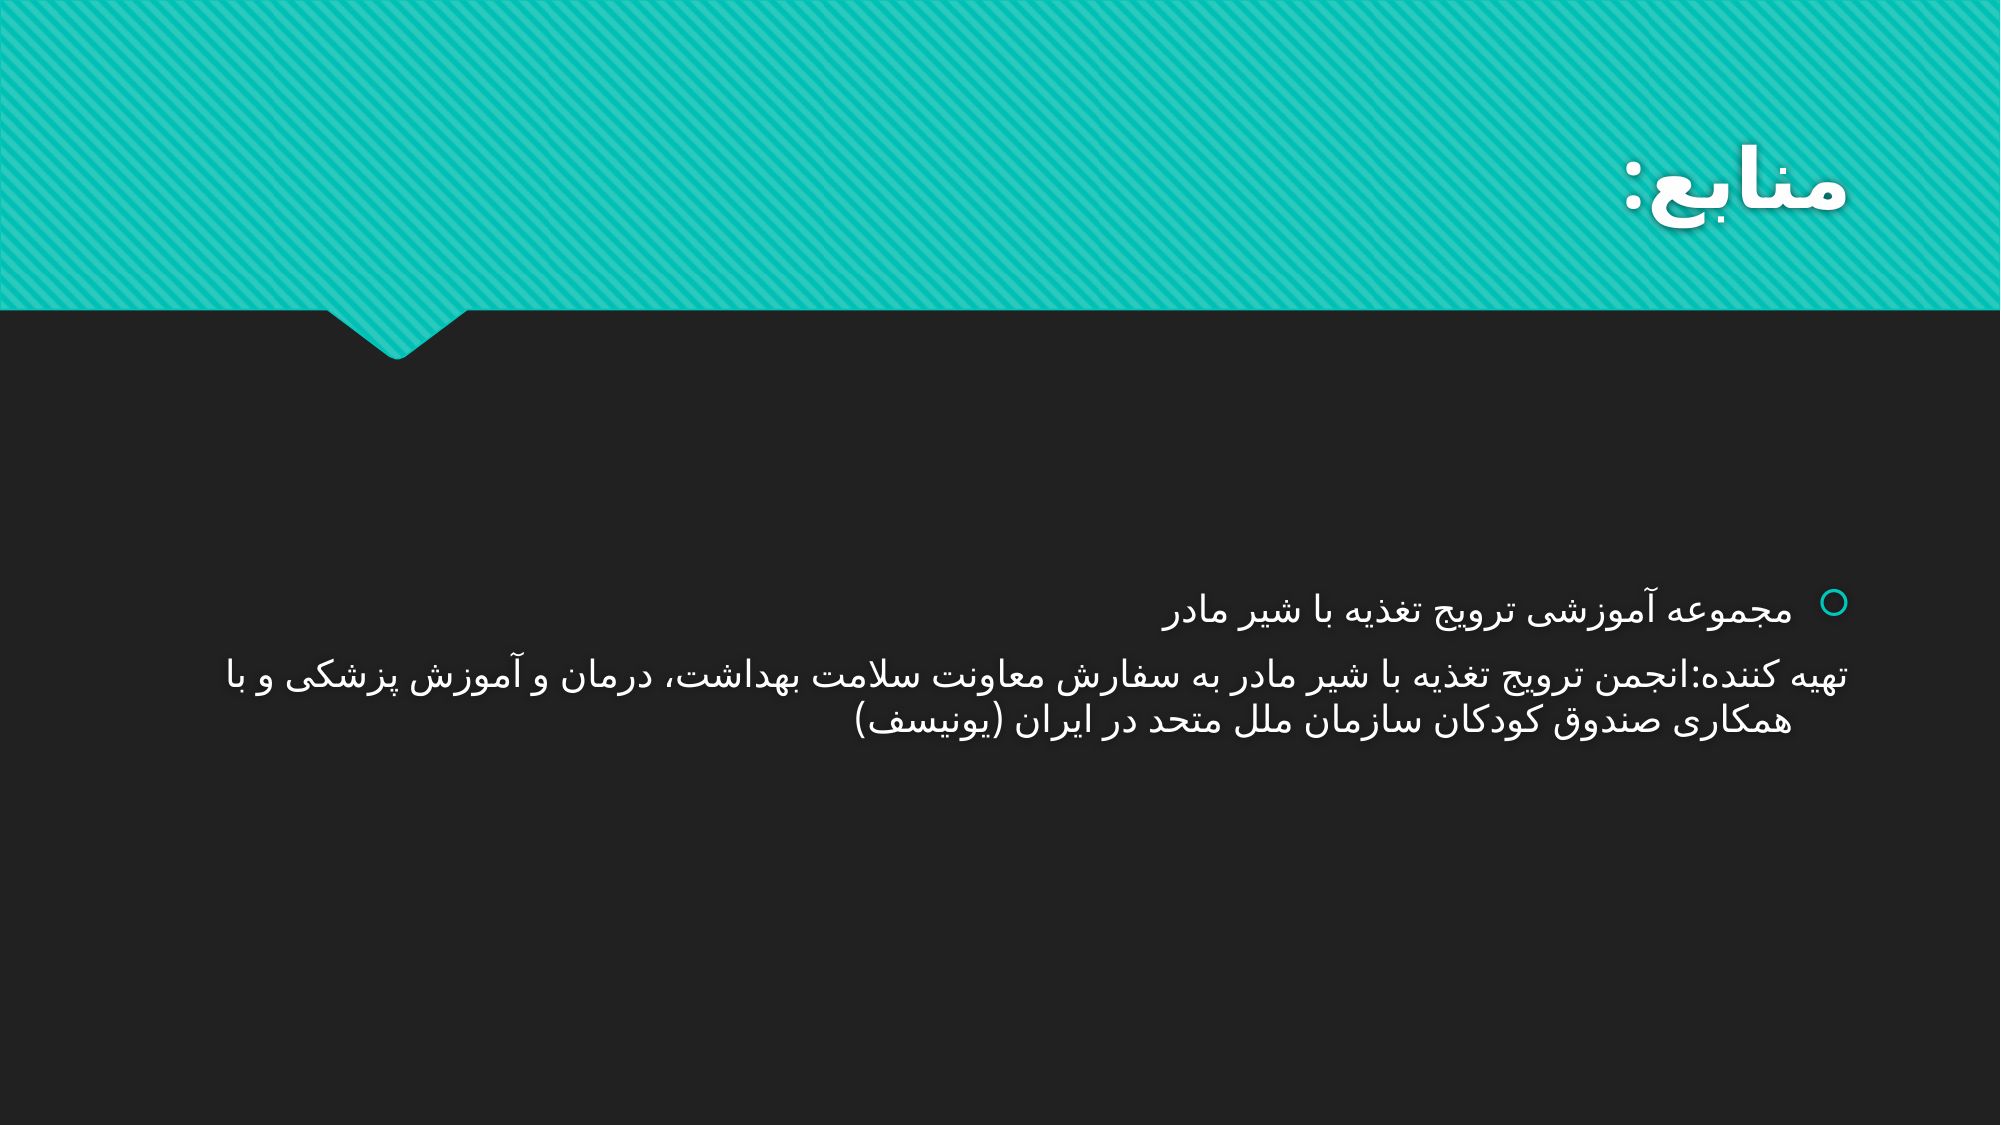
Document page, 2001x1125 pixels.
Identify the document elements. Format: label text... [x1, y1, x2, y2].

title منابع: [132, 73, 1868, 233]
list مجموعه آموزشی ترویج تغذیه با شیر مادر تهیه کننده:انجمن ترویج تغذیه با شیر مادر به سفارش معاونت سلامت بهداشت، درمان و آموزش پزشکی و با همکاری صندوق کودکان سازمان ملل متحد در ایران (یونیسف) [134, 364, 1866, 962]
